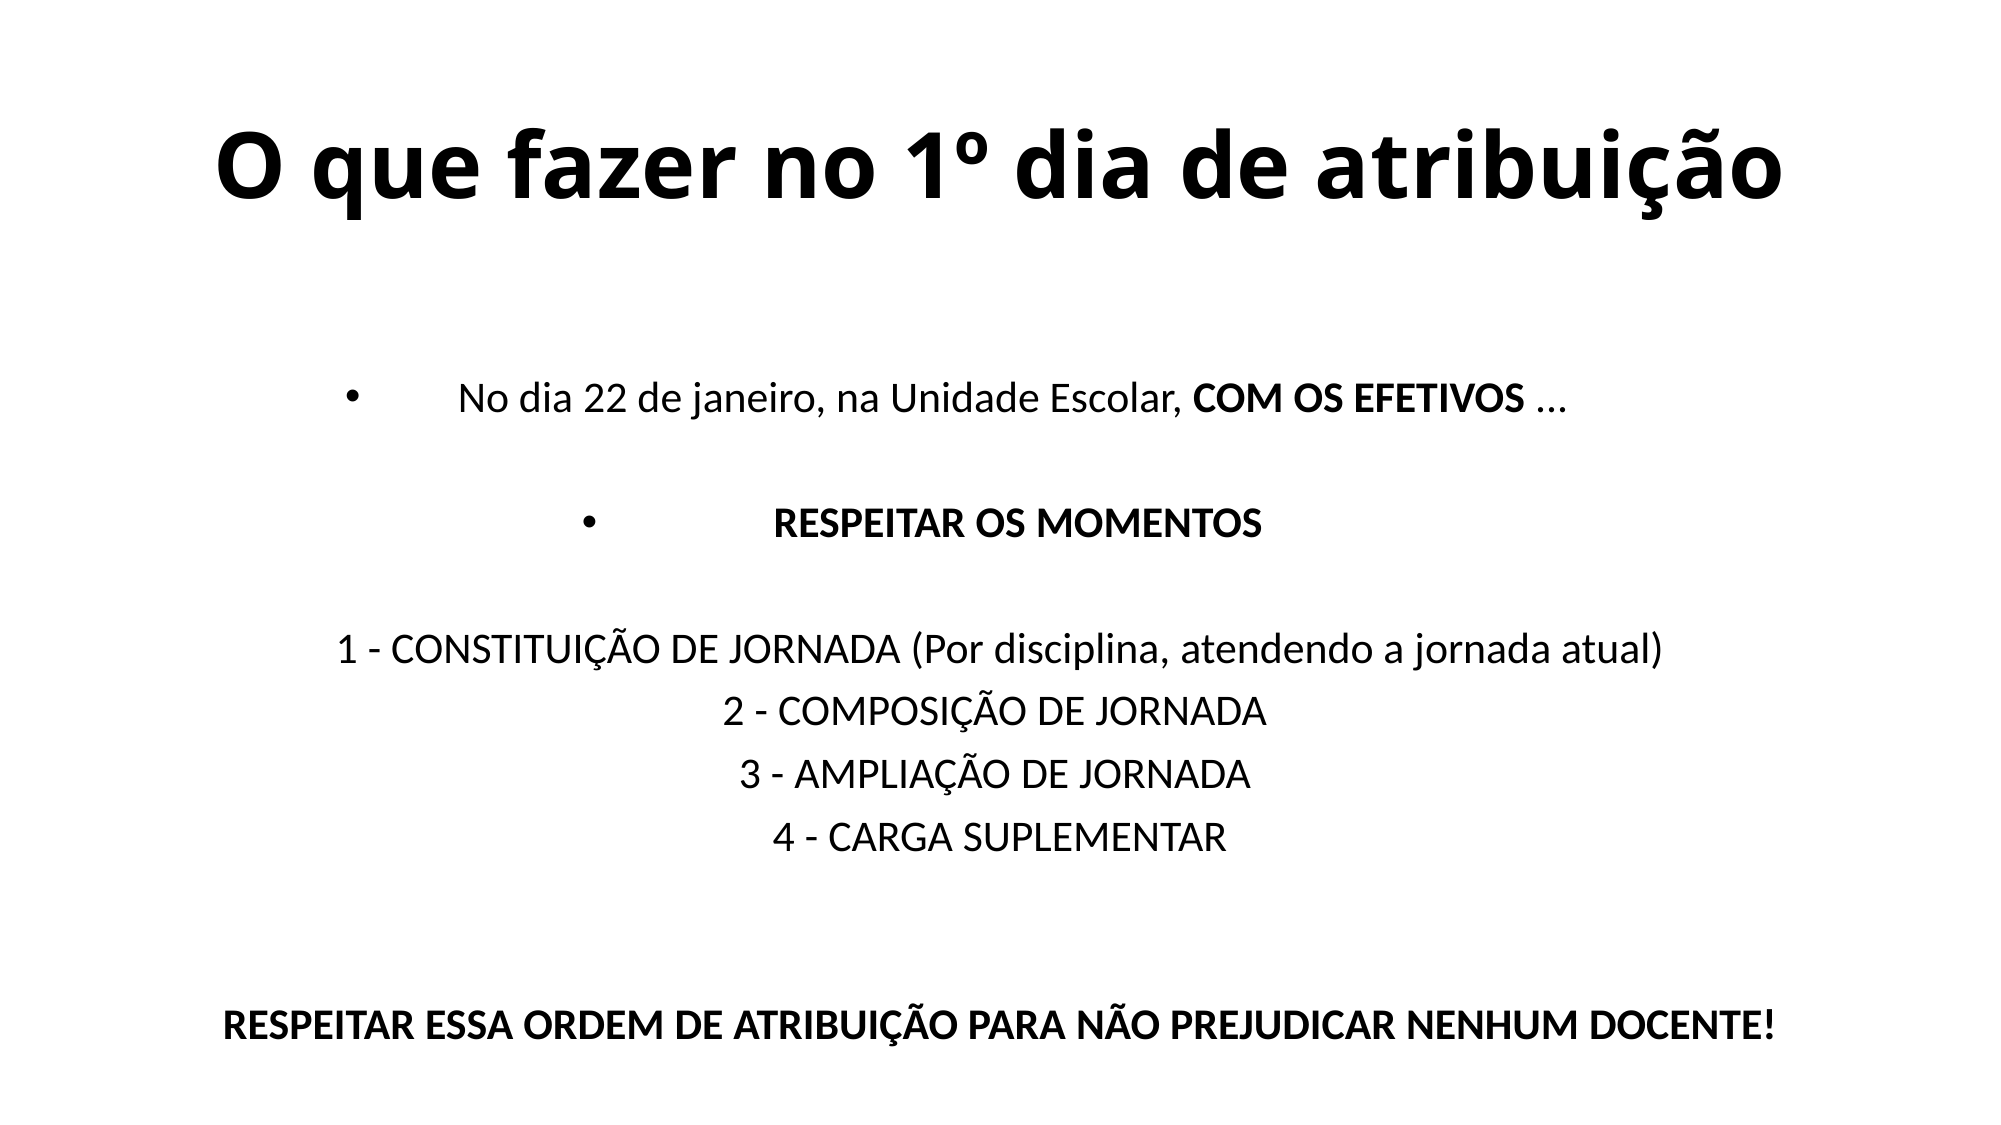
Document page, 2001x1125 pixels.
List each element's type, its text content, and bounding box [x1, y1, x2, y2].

title O que fazer no 1º dia de atribuição [137, 59, 1863, 278]
list No dia 22 de janeiro, na Unidade Escolar, COM OS EFETIVOS ... RESPEITAR OS MOMENTOS 1 - CONSTITUIÇÃO DE JORNADA (Por disciplina, atendendo a jornada atual) 2 - COMPOSIÇÃO DE JORNADA 3 - AMPLIAÇÃO DE JORNADA 4 - CARGA SUPLEMENTAR RESPEITAR ESSA ORDEM DE ATRIBUIÇÃO PARA NÃO PREJUDICAR NENHUM DOCENTE! [137, 299, 1863, 1062]
